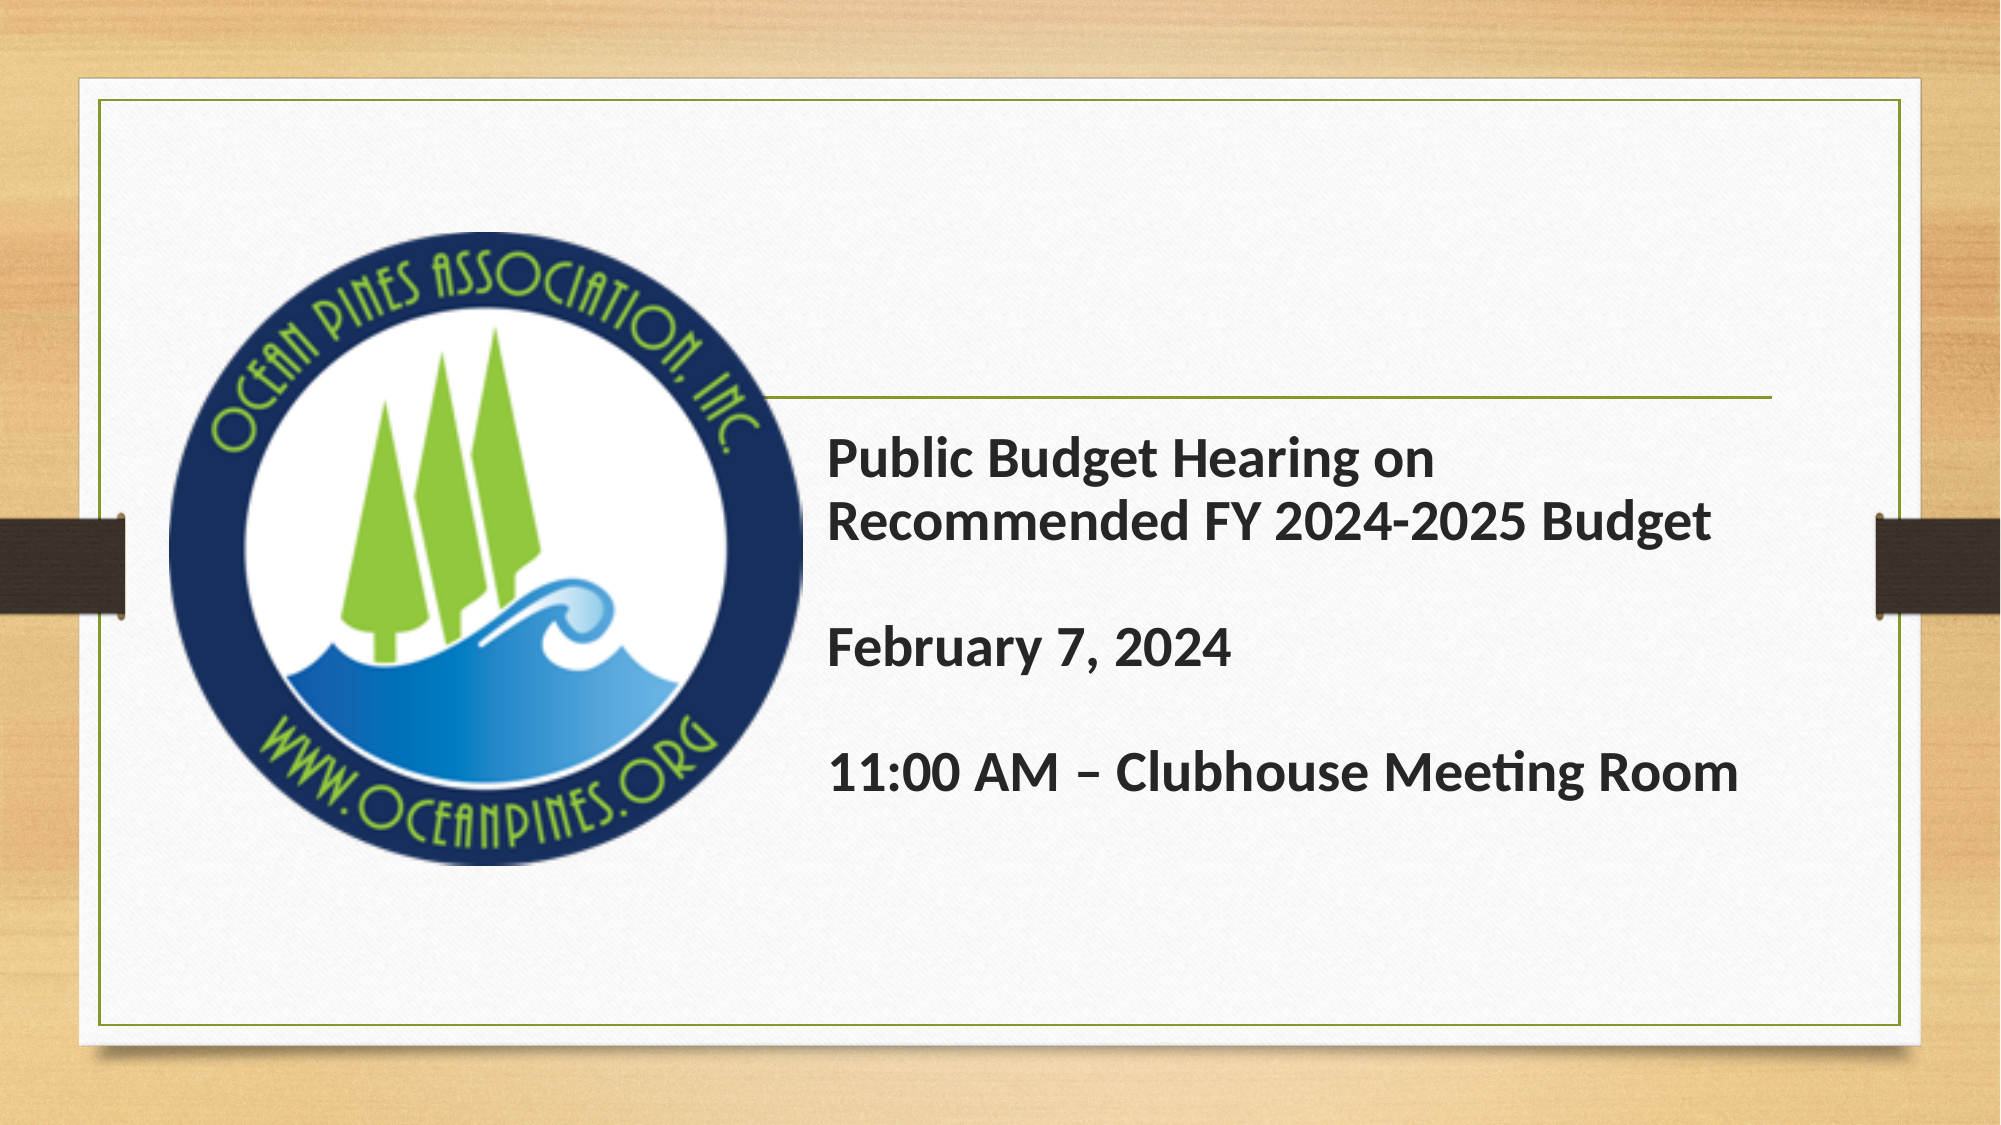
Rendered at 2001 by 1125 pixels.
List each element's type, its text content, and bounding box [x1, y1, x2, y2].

picture [0, 0, 2001, 1125]
list Public Budget Hearing on Recommended FY 2024-2025 Budget February 7, 2024 11:00 AM – Clubhouse Meeting Room [812, 419, 1869, 964]
